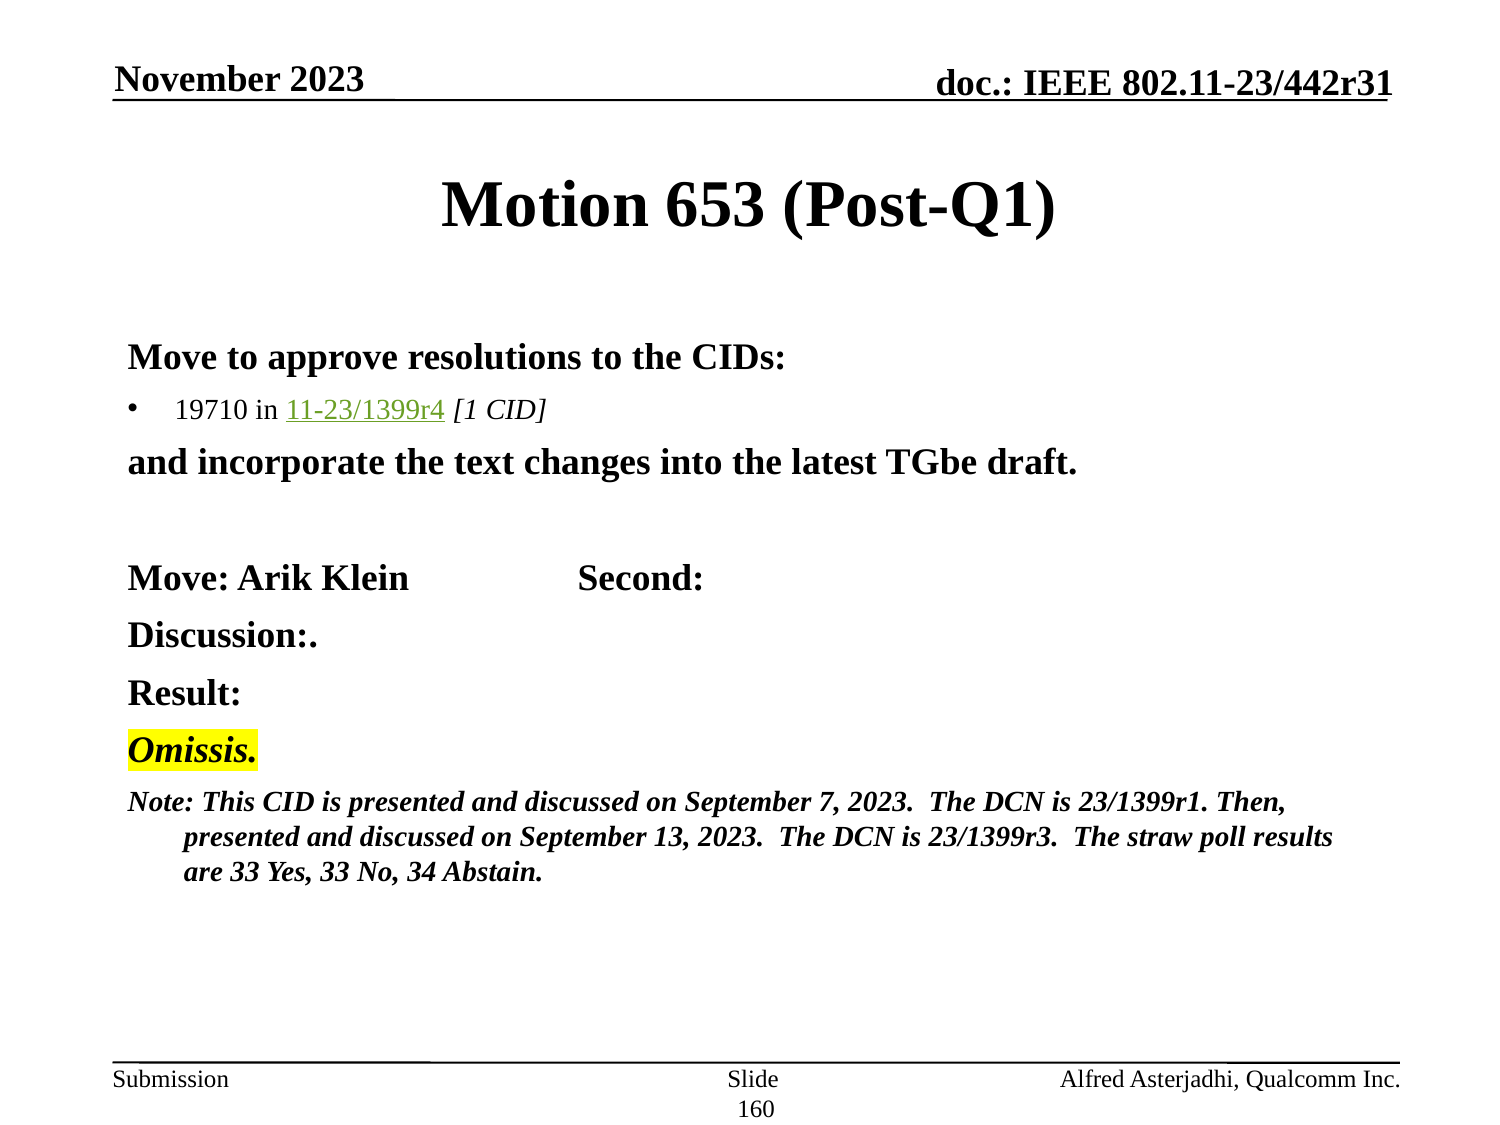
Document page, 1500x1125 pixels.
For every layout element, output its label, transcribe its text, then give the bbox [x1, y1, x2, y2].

slide_number Slide 160 [712, 1061, 800, 1123]
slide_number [114, 54, 423, 100]
footer Alfred Asterjadhi, Qualcomm Inc. [878, 1061, 1402, 1093]
list Move to approve resolutions to the CIDs: 19710 in 11-23/1399r4 [1 CID] and incorporate the text changes into the latest TGbe draft. Move: Arik Klein Second: Discussion:. Result: Omissis. Note: This CID is presented and discussed on September 7, 2023. The DCN is 23/1399r1. Then, presented and discussed on September 13, 2023. The DCN is 23/1399r3. The straw poll results are 33 Yes, 33 No, 34 Abstain. [112, 324, 1388, 1000]
title Motion 653 (Post-Q1) [112, 112, 1388, 288]
